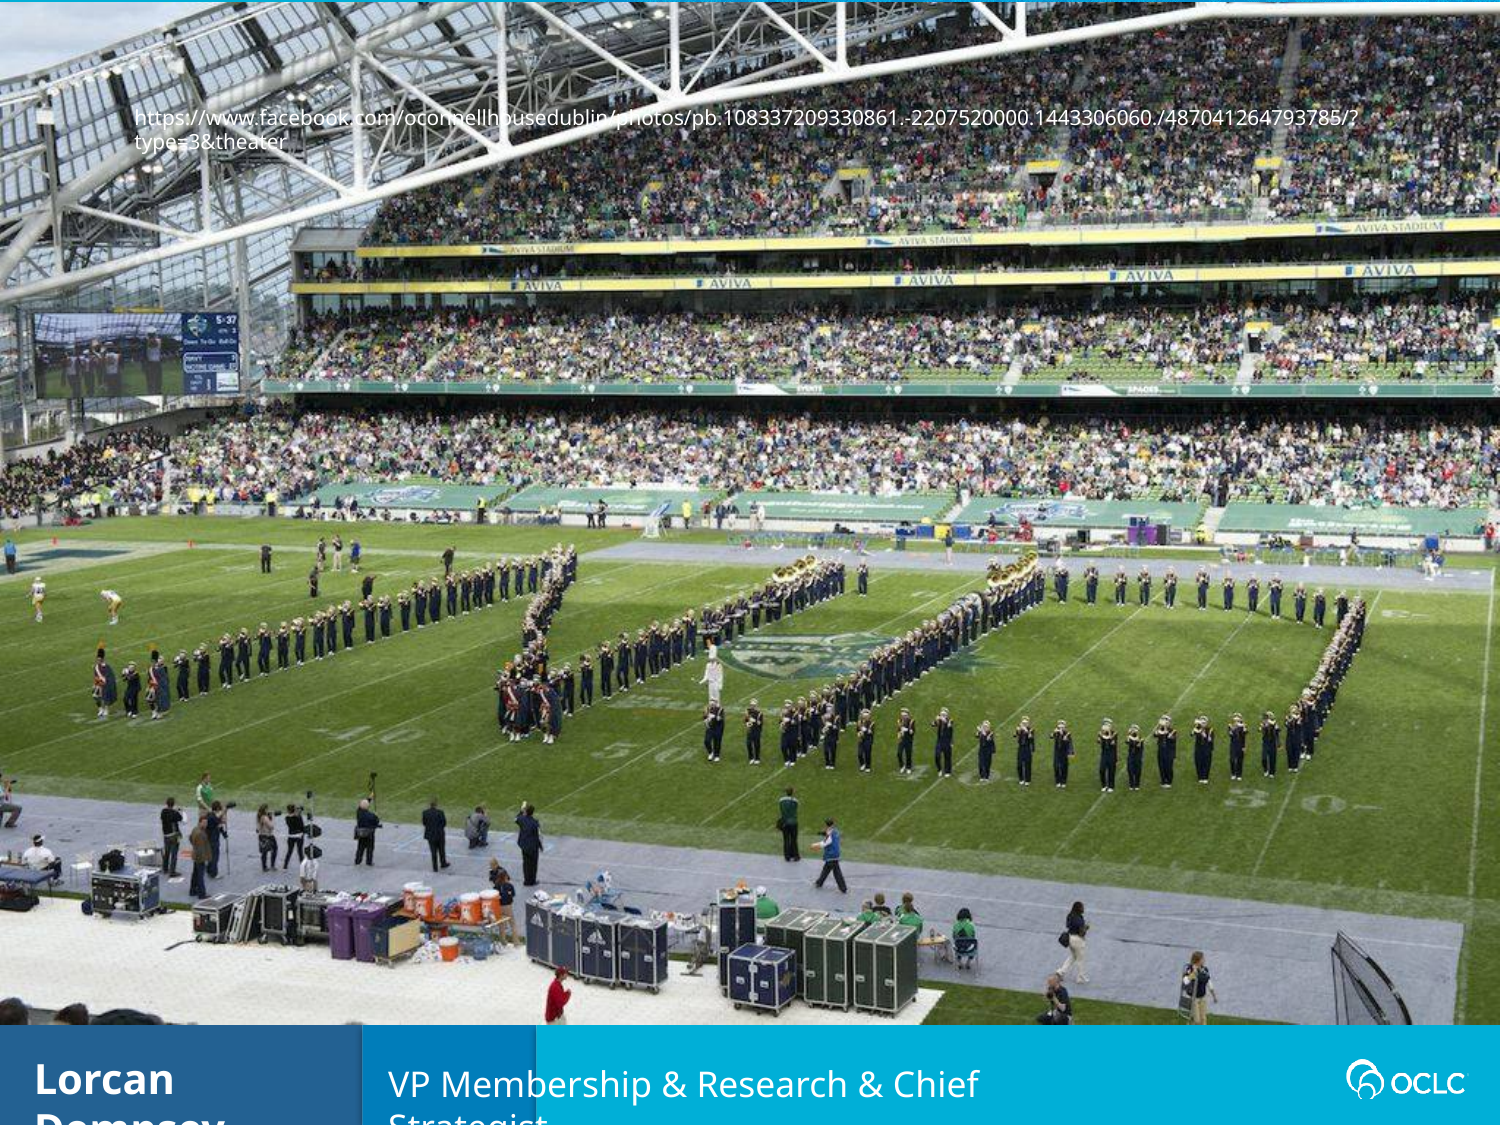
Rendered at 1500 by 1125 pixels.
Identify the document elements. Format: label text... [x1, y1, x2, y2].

picture [0, 3, 1500, 1025]
picture [391, 1115, 404, 1125]
list VP Membership & Research & Chief Strategist [388, 1062, 1144, 1113]
picture [439, 1121, 450, 1125]
picture [536, 1117, 546, 1125]
picture [521, 1121, 532, 1125]
picture [472, 1121, 483, 1125]
picture [409, 1118, 419, 1125]
list Lorcan Dempsey [33, 1045, 389, 1111]
picture [456, 1117, 465, 1125]
